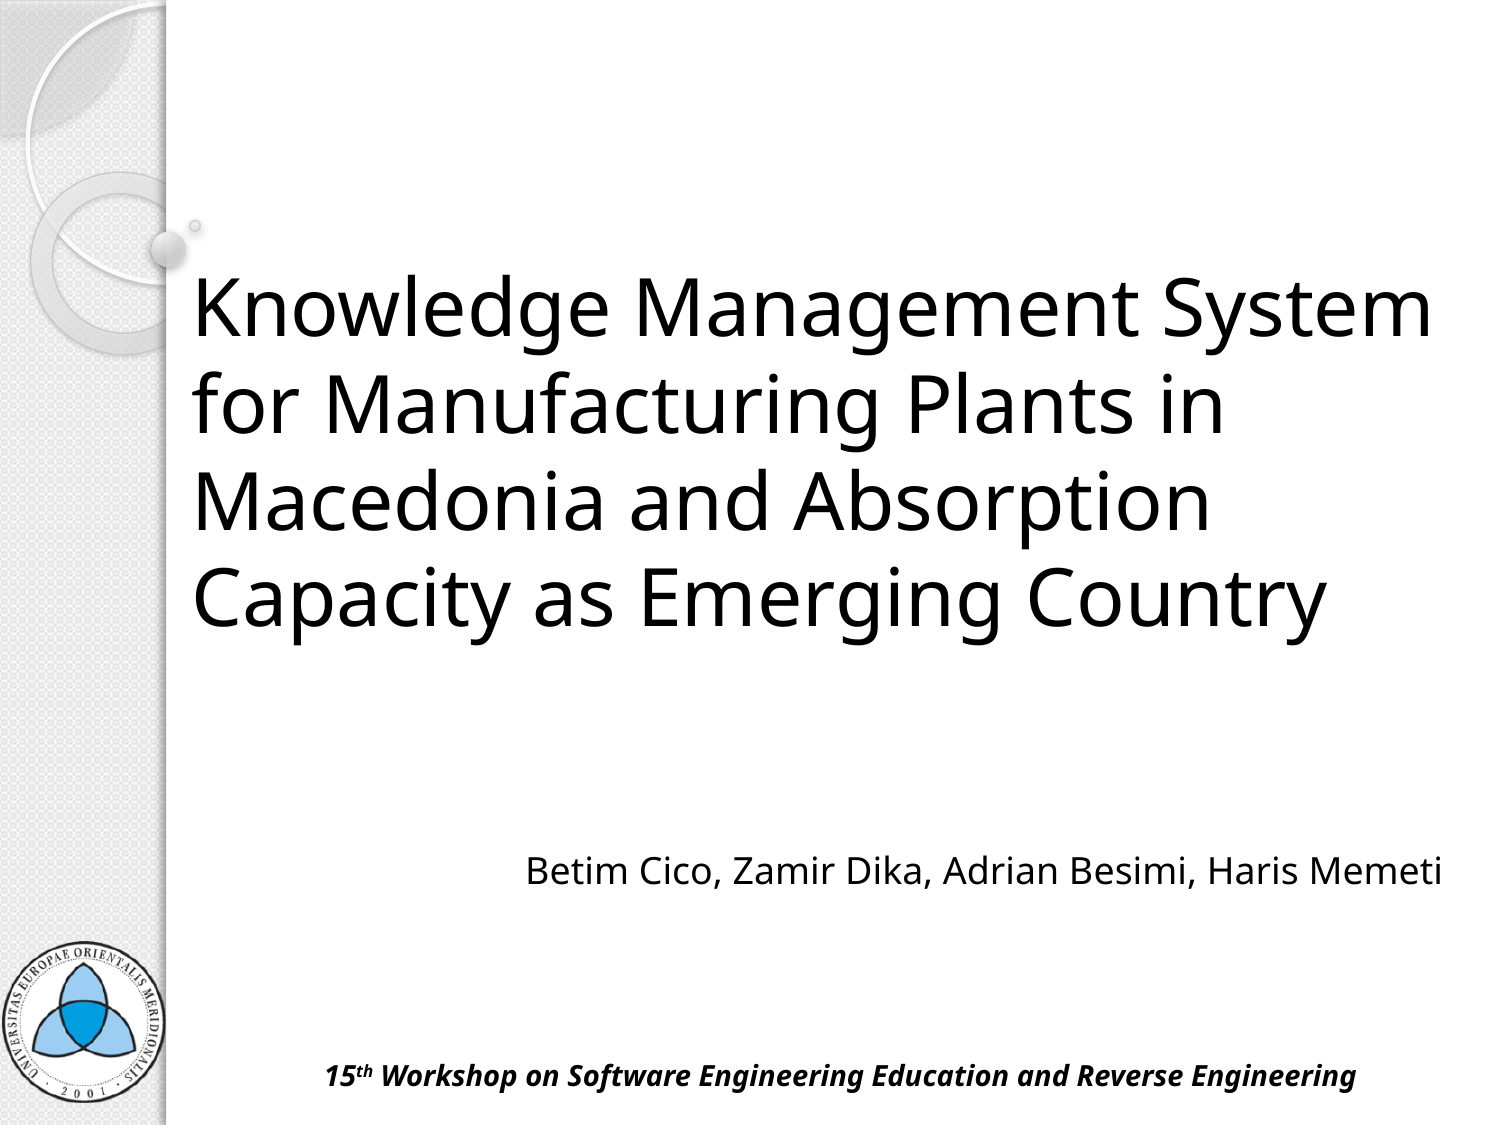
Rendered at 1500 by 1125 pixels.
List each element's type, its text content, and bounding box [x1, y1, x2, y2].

picture [2, 941, 166, 1104]
text_box Betim Cico, Zamir Dika, Adrian Besimi, Haris Memeti [510, 839, 1500, 900]
text_box 15th Workshop on Software Engineering Education and Reverse Engineering [309, 1049, 1373, 1100]
title Knowledge Management System for Manufacturing Plants in Macedonia and Absorption Capacity as Emerging Country [176, 200, 1465, 650]
